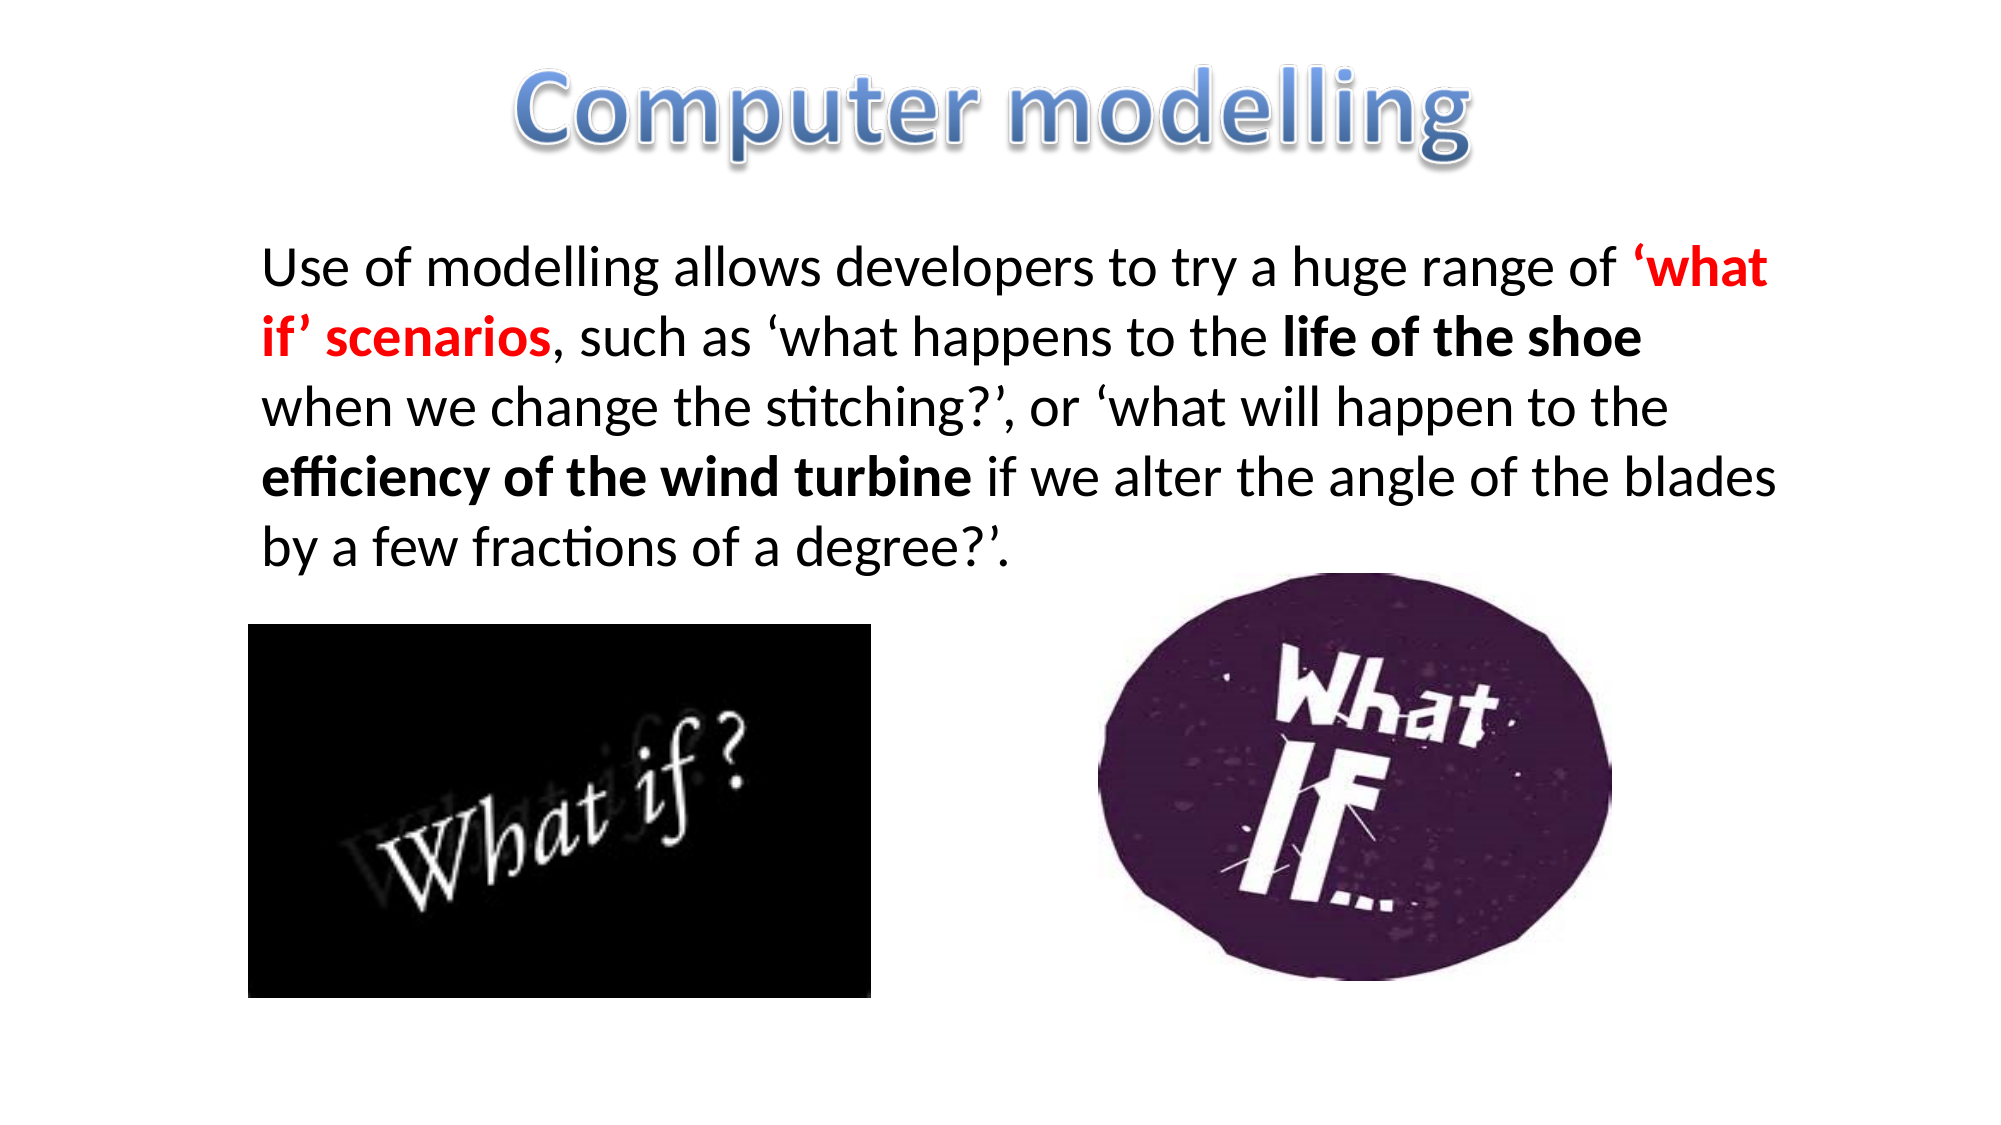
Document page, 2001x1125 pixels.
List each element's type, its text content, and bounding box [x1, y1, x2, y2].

picture [1098, 573, 1613, 981]
picture [247, 624, 871, 998]
picture [435, 1, 1548, 255]
text_box Use of modelling allows developers to try a huge range of ‘what if’ scenarios, such as ‘what happens to the life of the shoe when we change the stitching?’, or ‘what will happen to the efficiency of the wind turbine if we alter the angle of the blades by a few fractions of a degree?’. [247, 220, 1796, 586]
